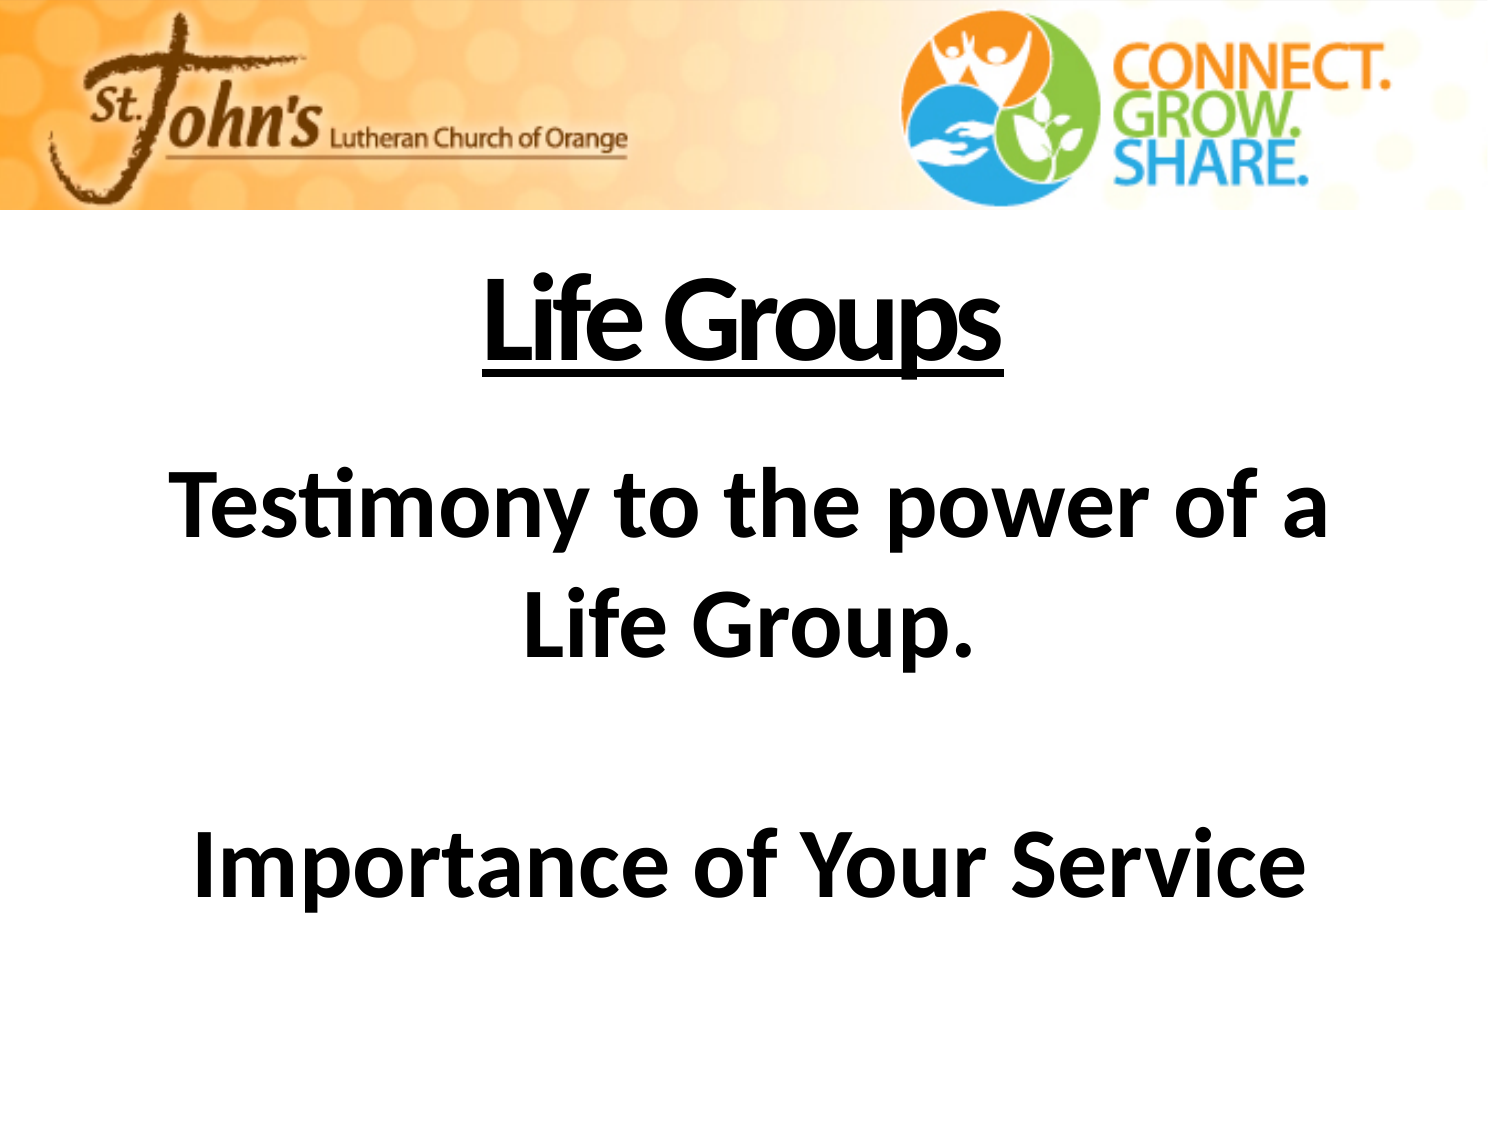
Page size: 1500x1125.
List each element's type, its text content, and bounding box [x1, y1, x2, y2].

title Life Groups [105, 218, 1381, 350]
picture [0, 0, 1488, 210]
subtitle Testimony to the power of a Life Group. Importance of Your Service [75, 350, 1425, 1100]
